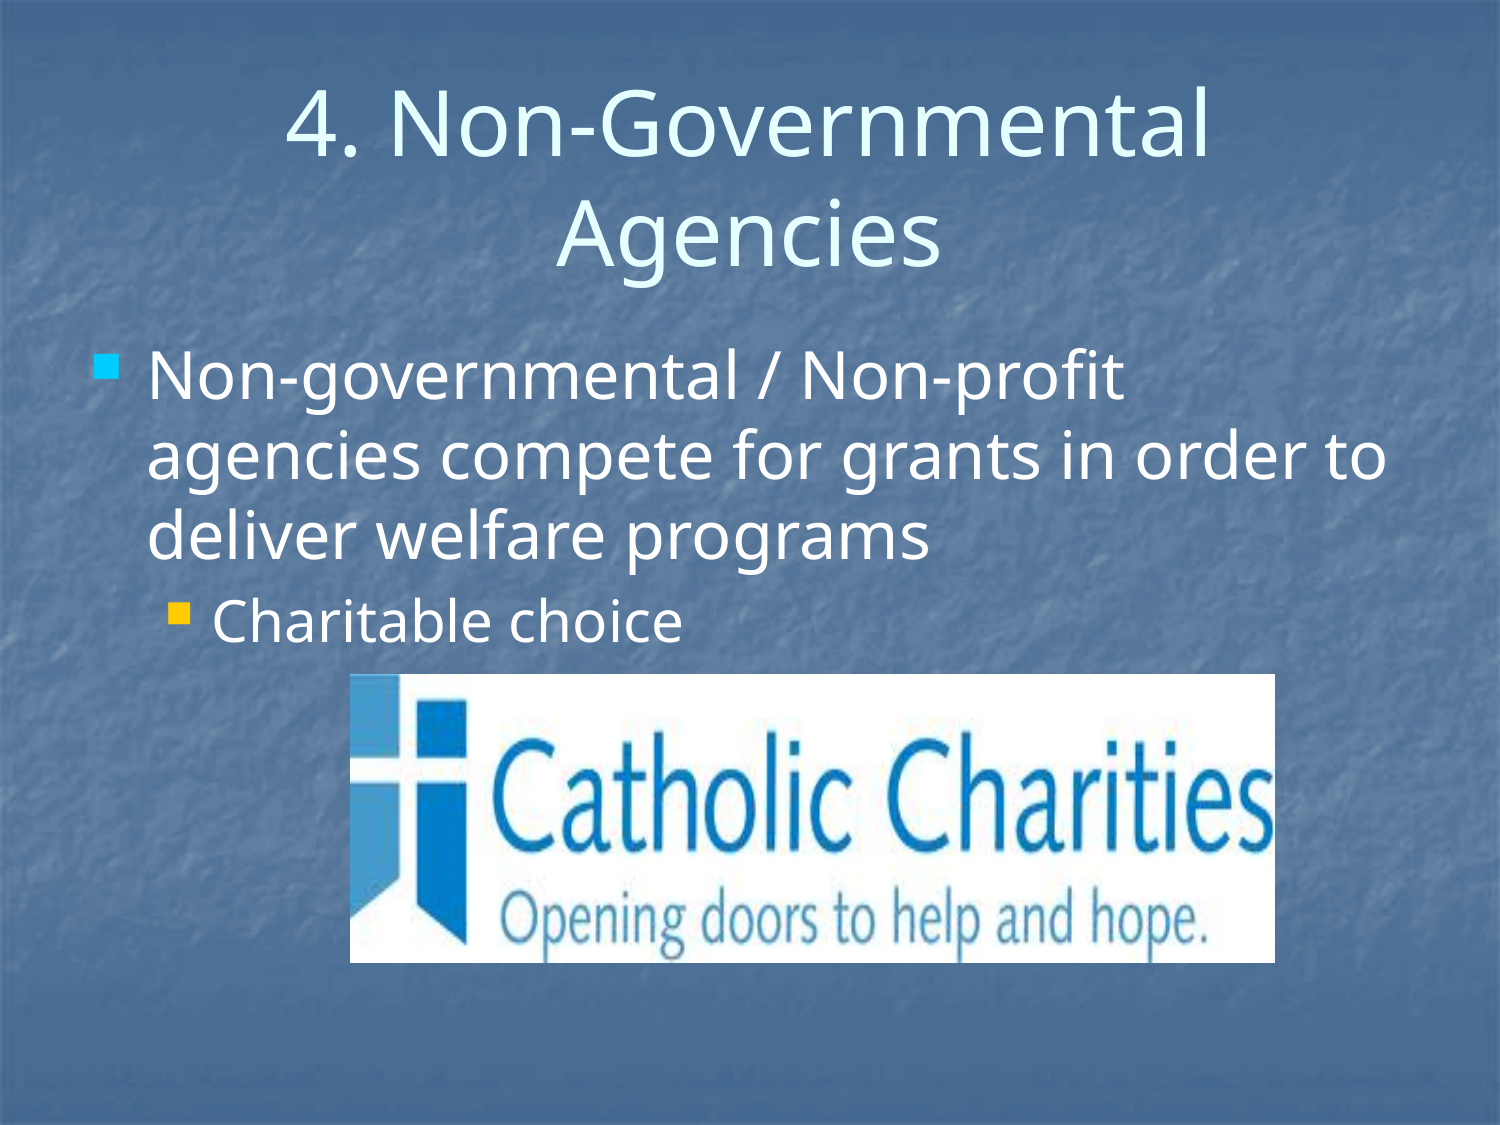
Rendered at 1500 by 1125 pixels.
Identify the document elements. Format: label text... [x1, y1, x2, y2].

title 4. Non-Governmental Agencies [75, 62, 1425, 288]
picture [349, 674, 1275, 963]
list Non-governmental / Non-profit agencies compete for grants in order to deliver welfare programs Charitable choice [75, 324, 1425, 1000]
